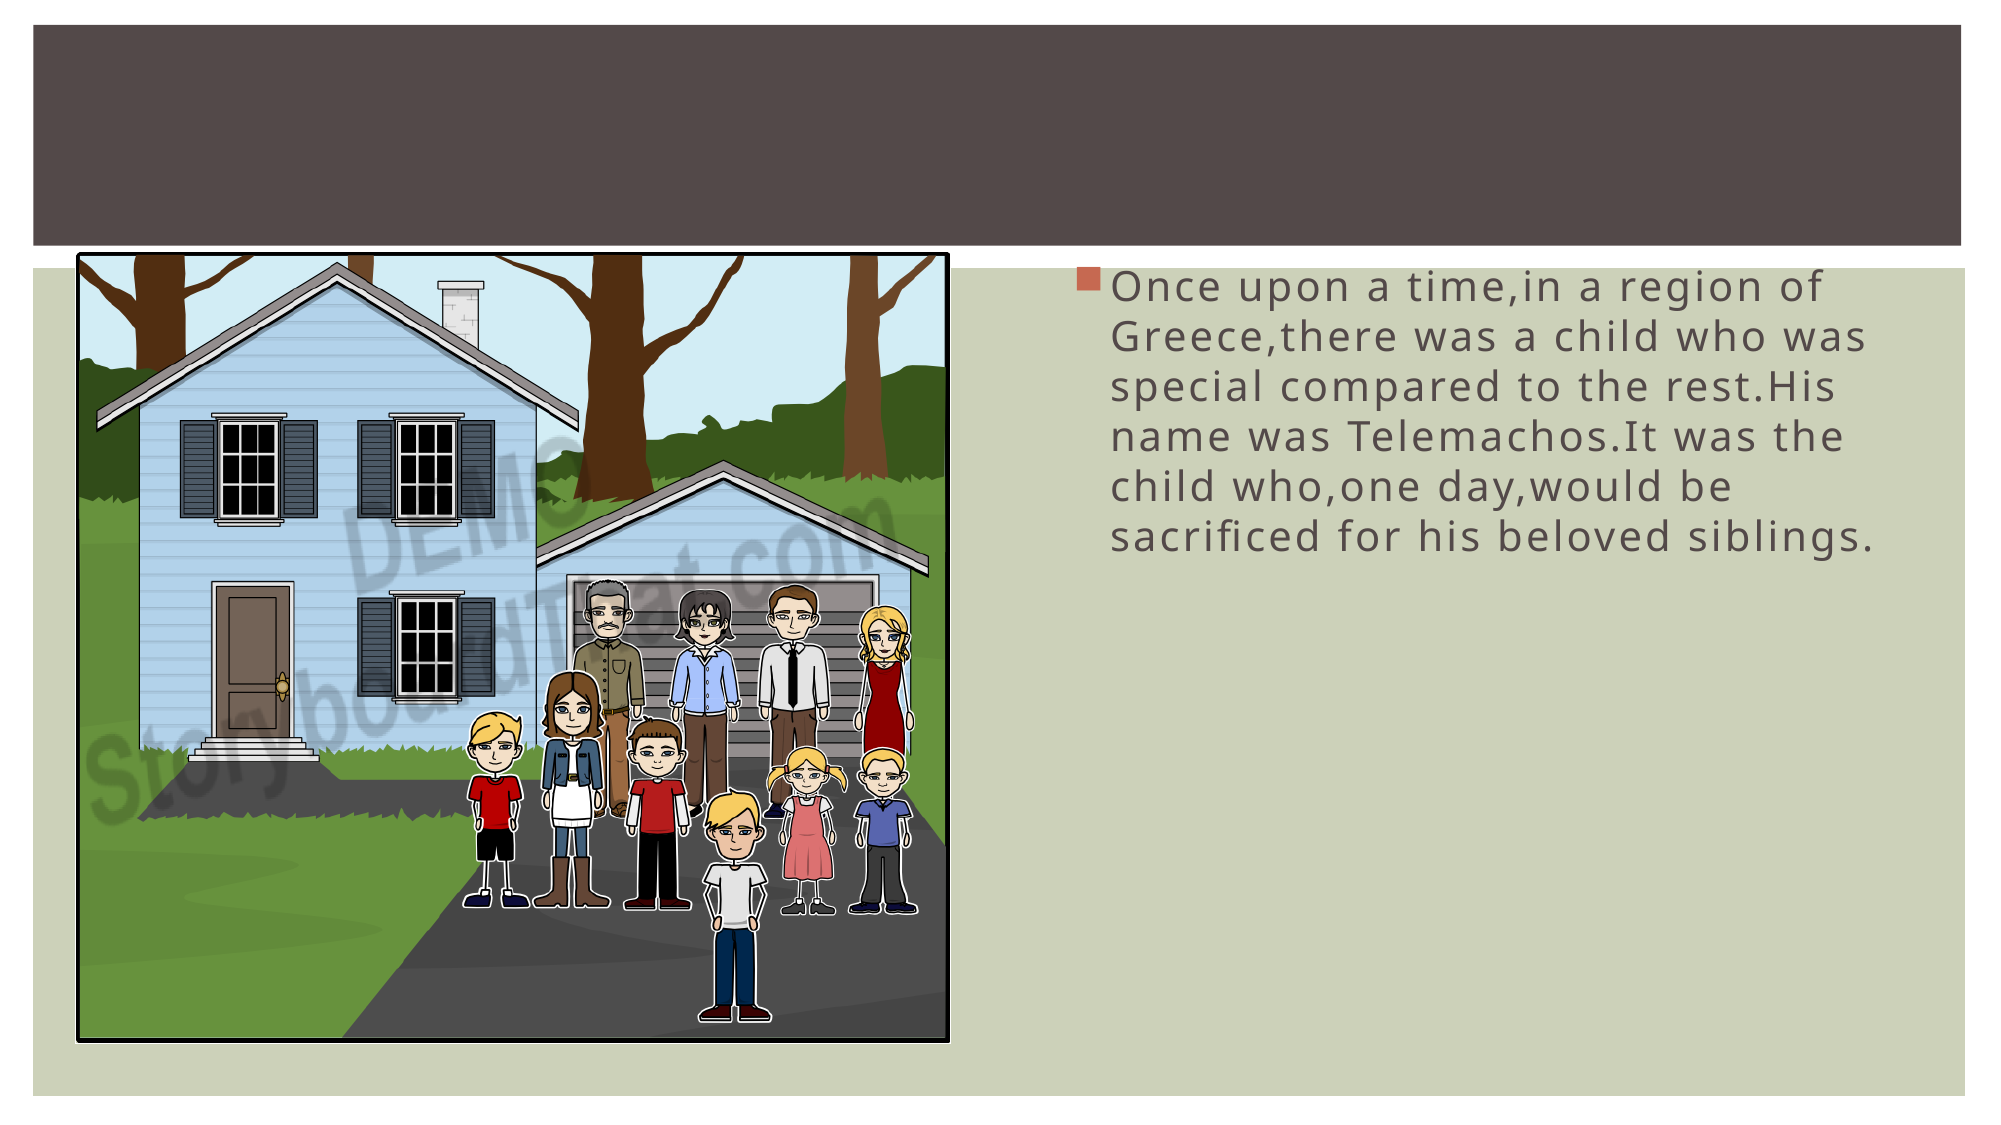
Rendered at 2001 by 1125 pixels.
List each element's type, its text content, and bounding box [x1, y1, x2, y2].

list Once upon a time,in a region of Greece,there was a child who was special compared to the rest.His name was Telemachos.It was the child who,one day,would be sacrificed for his beloved siblings. [1050, 251, 1950, 1044]
picture [74, 251, 952, 1045]
